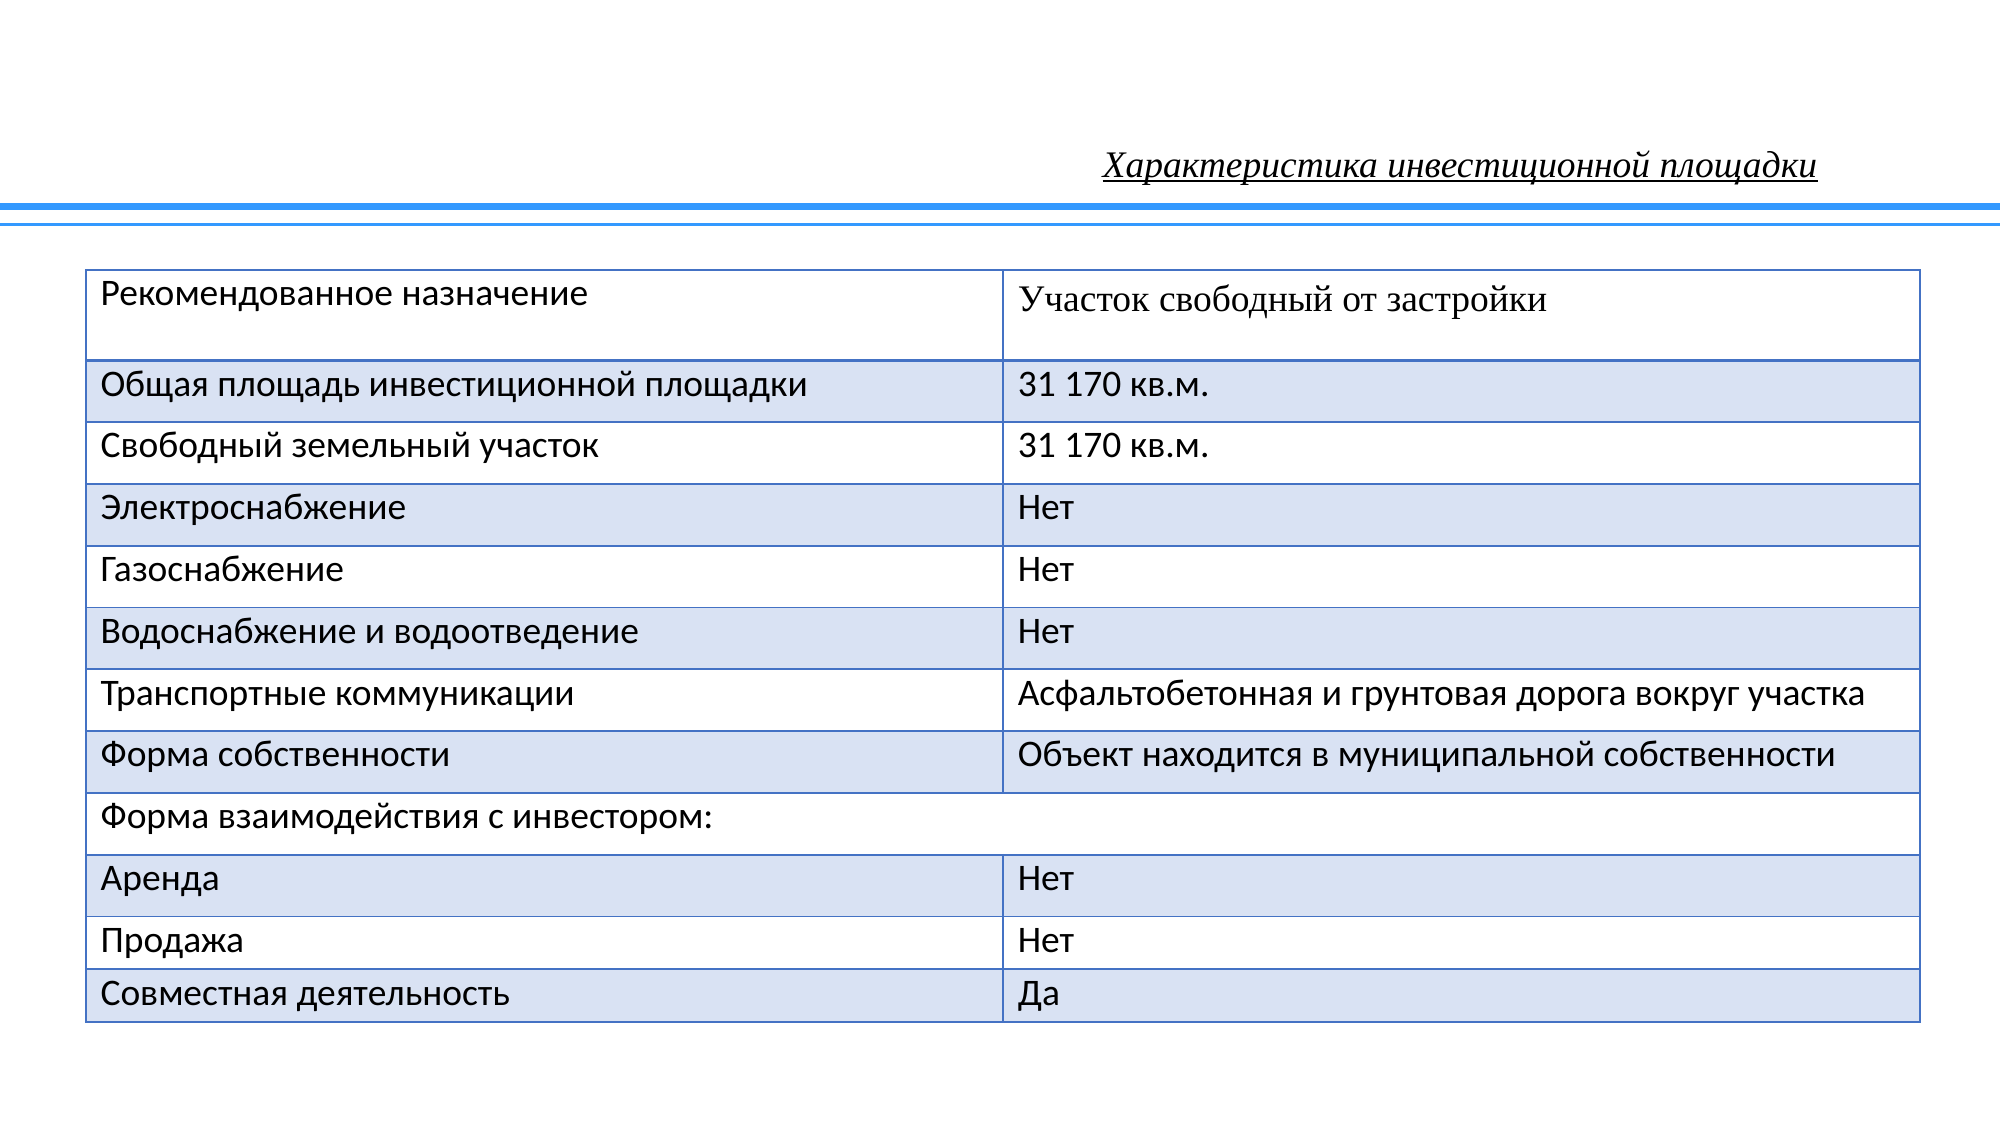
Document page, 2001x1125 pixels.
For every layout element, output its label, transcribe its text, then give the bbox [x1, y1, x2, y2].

table_cell Аренда [87, 856, 1002, 916]
table_cell 31 170 кв.м. [1004, 362, 1919, 421]
title Характеристика инвестиционной площадки [999, 144, 1920, 186]
table_cell Объект находится в муниципальной собственности [1004, 732, 1919, 792]
table_cell Продажа [87, 917, 1002, 968]
table_cell Асфальтобетонная и грунтовая дорога вокруг участка [1004, 670, 1919, 730]
table_cell Нет [1004, 547, 1919, 607]
table_cell Нет [1004, 608, 1919, 668]
table_cell Совместная деятельность [87, 970, 1002, 1021]
table_cell Транспортные коммуникации [87, 670, 1002, 730]
table_cell Да [1004, 970, 1919, 1021]
table_cell Форма взаимодействия с инвестором: [87, 794, 1919, 854]
table_cell 31 170 кв.м. [1004, 423, 1919, 483]
table_cell Свободный земельный участок [87, 423, 1002, 483]
table_cell Газоснабжение [87, 547, 1002, 607]
table_cell Водоснабжение и водоотведение [87, 608, 1002, 668]
table_cell Нет [1004, 917, 1919, 968]
table_header Рекомендованное назначение [87, 271, 1002, 359]
table_cell Нет [1004, 485, 1919, 545]
table_cell Форма собственности [87, 732, 1002, 792]
table_cell Электроснабжение [87, 485, 1002, 545]
table_header Участок свободный от застройки [1004, 271, 1919, 359]
table_cell Общая площадь инвестиционной площадки [87, 362, 1002, 421]
table_cell Нет [1004, 856, 1919, 916]
